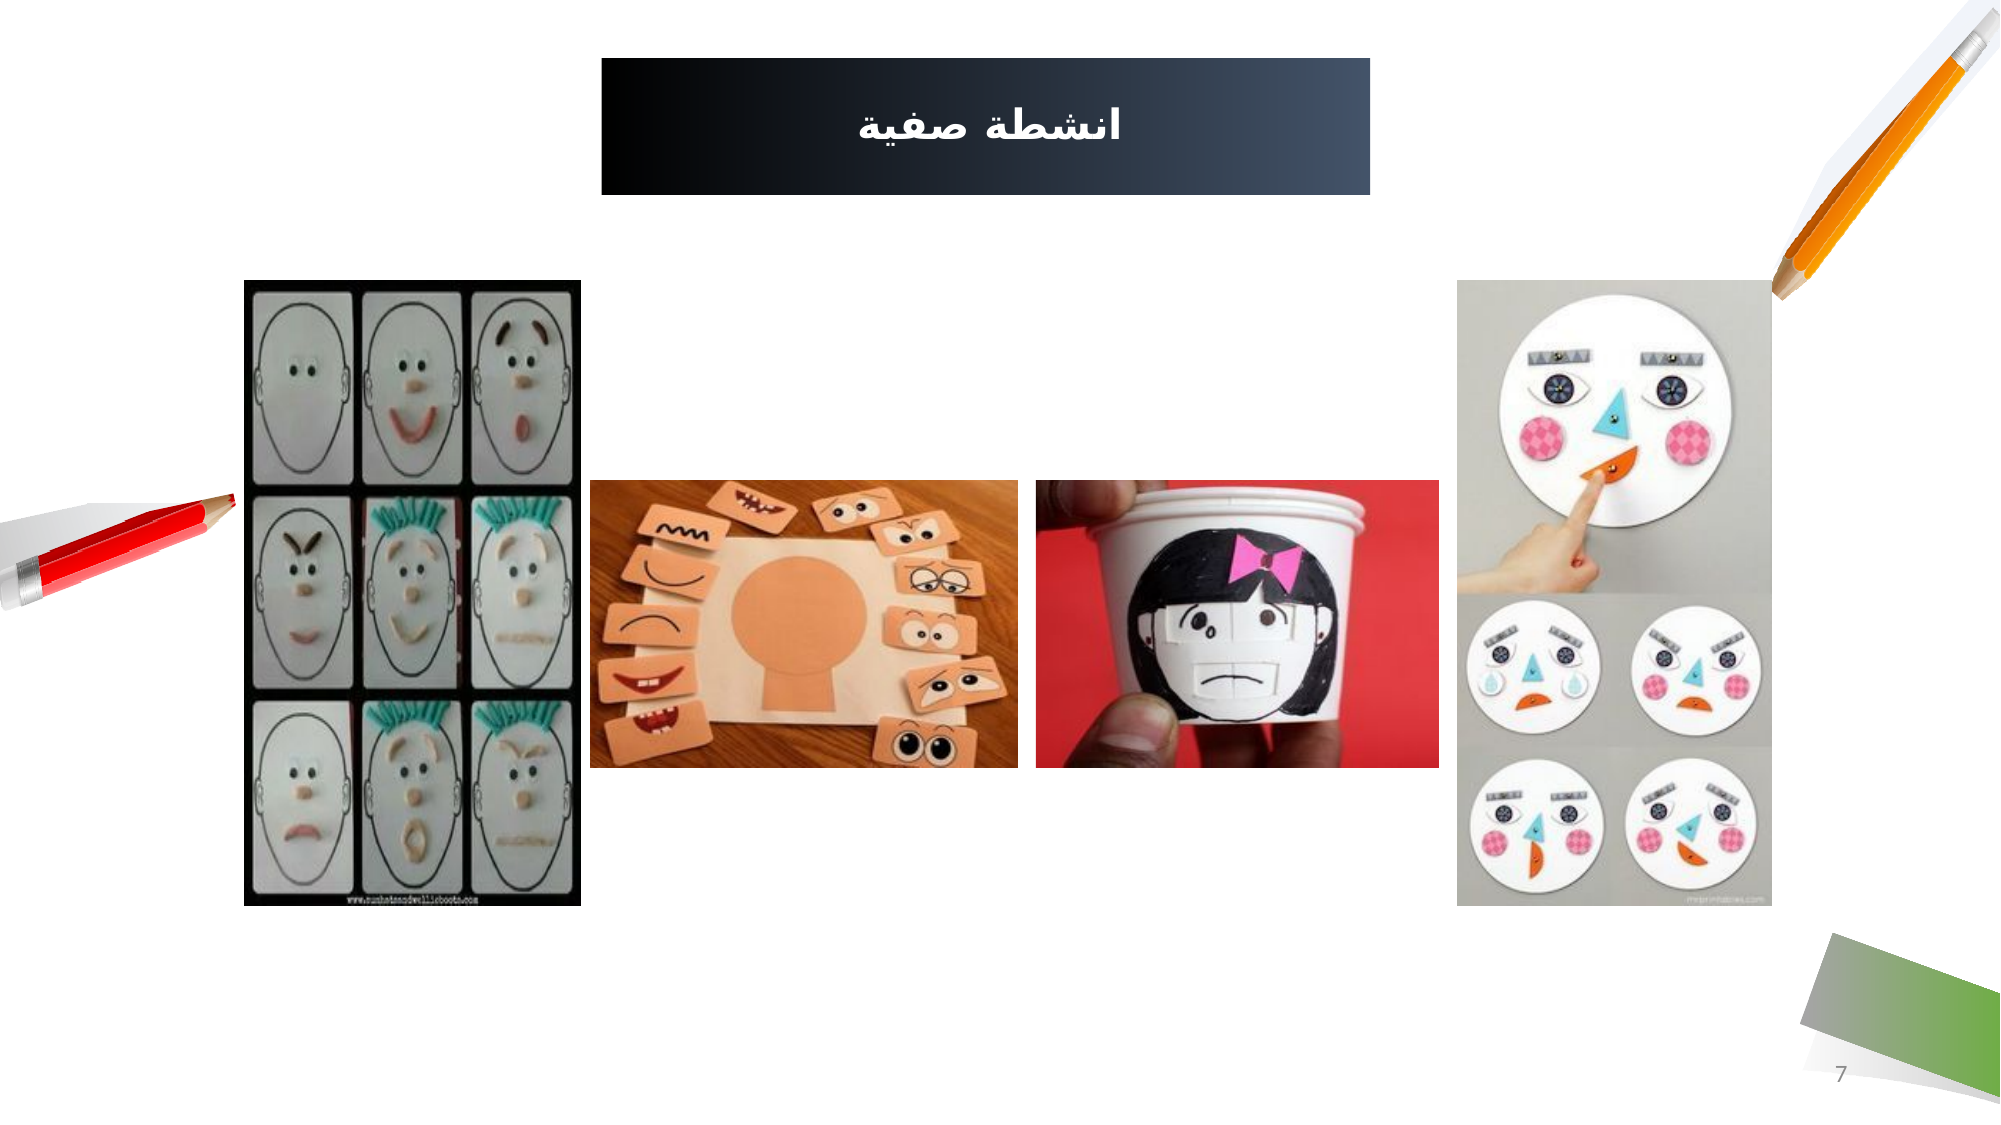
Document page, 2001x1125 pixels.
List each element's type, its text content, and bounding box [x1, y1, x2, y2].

title انشطة صفية [601, 58, 1371, 195]
picture [0, 280, 581, 906]
picture [1035, 480, 1439, 768]
picture [1457, 0, 2000, 906]
slide_number 7 [1412, 1042, 1863, 1103]
picture [590, 480, 1018, 768]
